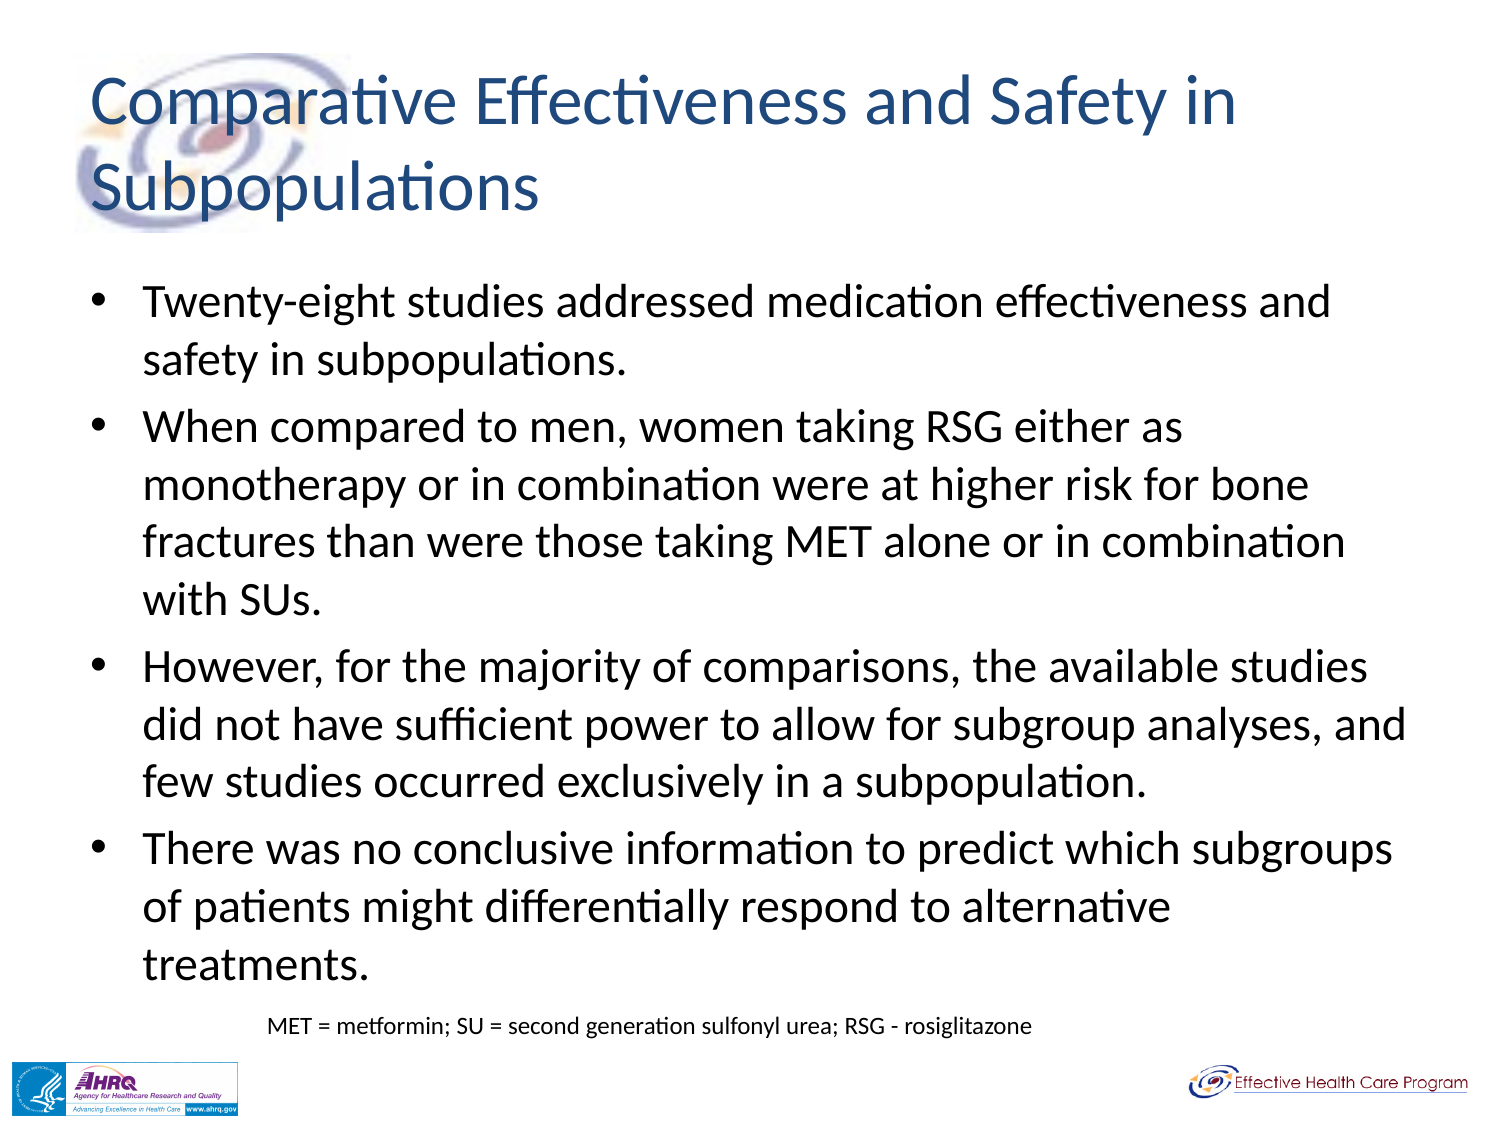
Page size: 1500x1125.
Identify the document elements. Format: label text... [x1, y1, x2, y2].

picture [44, 1091, 51, 1109]
picture [1185, 1057, 1473, 1112]
picture [50, 1093, 54, 1104]
list Twenty-eight studies addressed medication effectiveness and safety in subpopulations. When compared to men, women taking RSG either as monotherapy or in combination were at higher risk for bone fractures than were those taking MET alone or in combination with SUs. However, for the majority of comparisons, the available studies did not have sufficient power to allow for subgroup analyses, and few studies occurred exclusively in a subpopulation. There was no conclusive information to predict which subgroups of patients might differentially respond to alternative treatments. [75, 262, 1425, 1005]
picture [67, 1062, 238, 1116]
title Comparative Effectiveness and Safety in Subpopulations [75, 45, 1425, 233]
text_box MET = metformin; SU = second generation sulfonyl urea; RSG - rosiglitazone [252, 1002, 1202, 1047]
